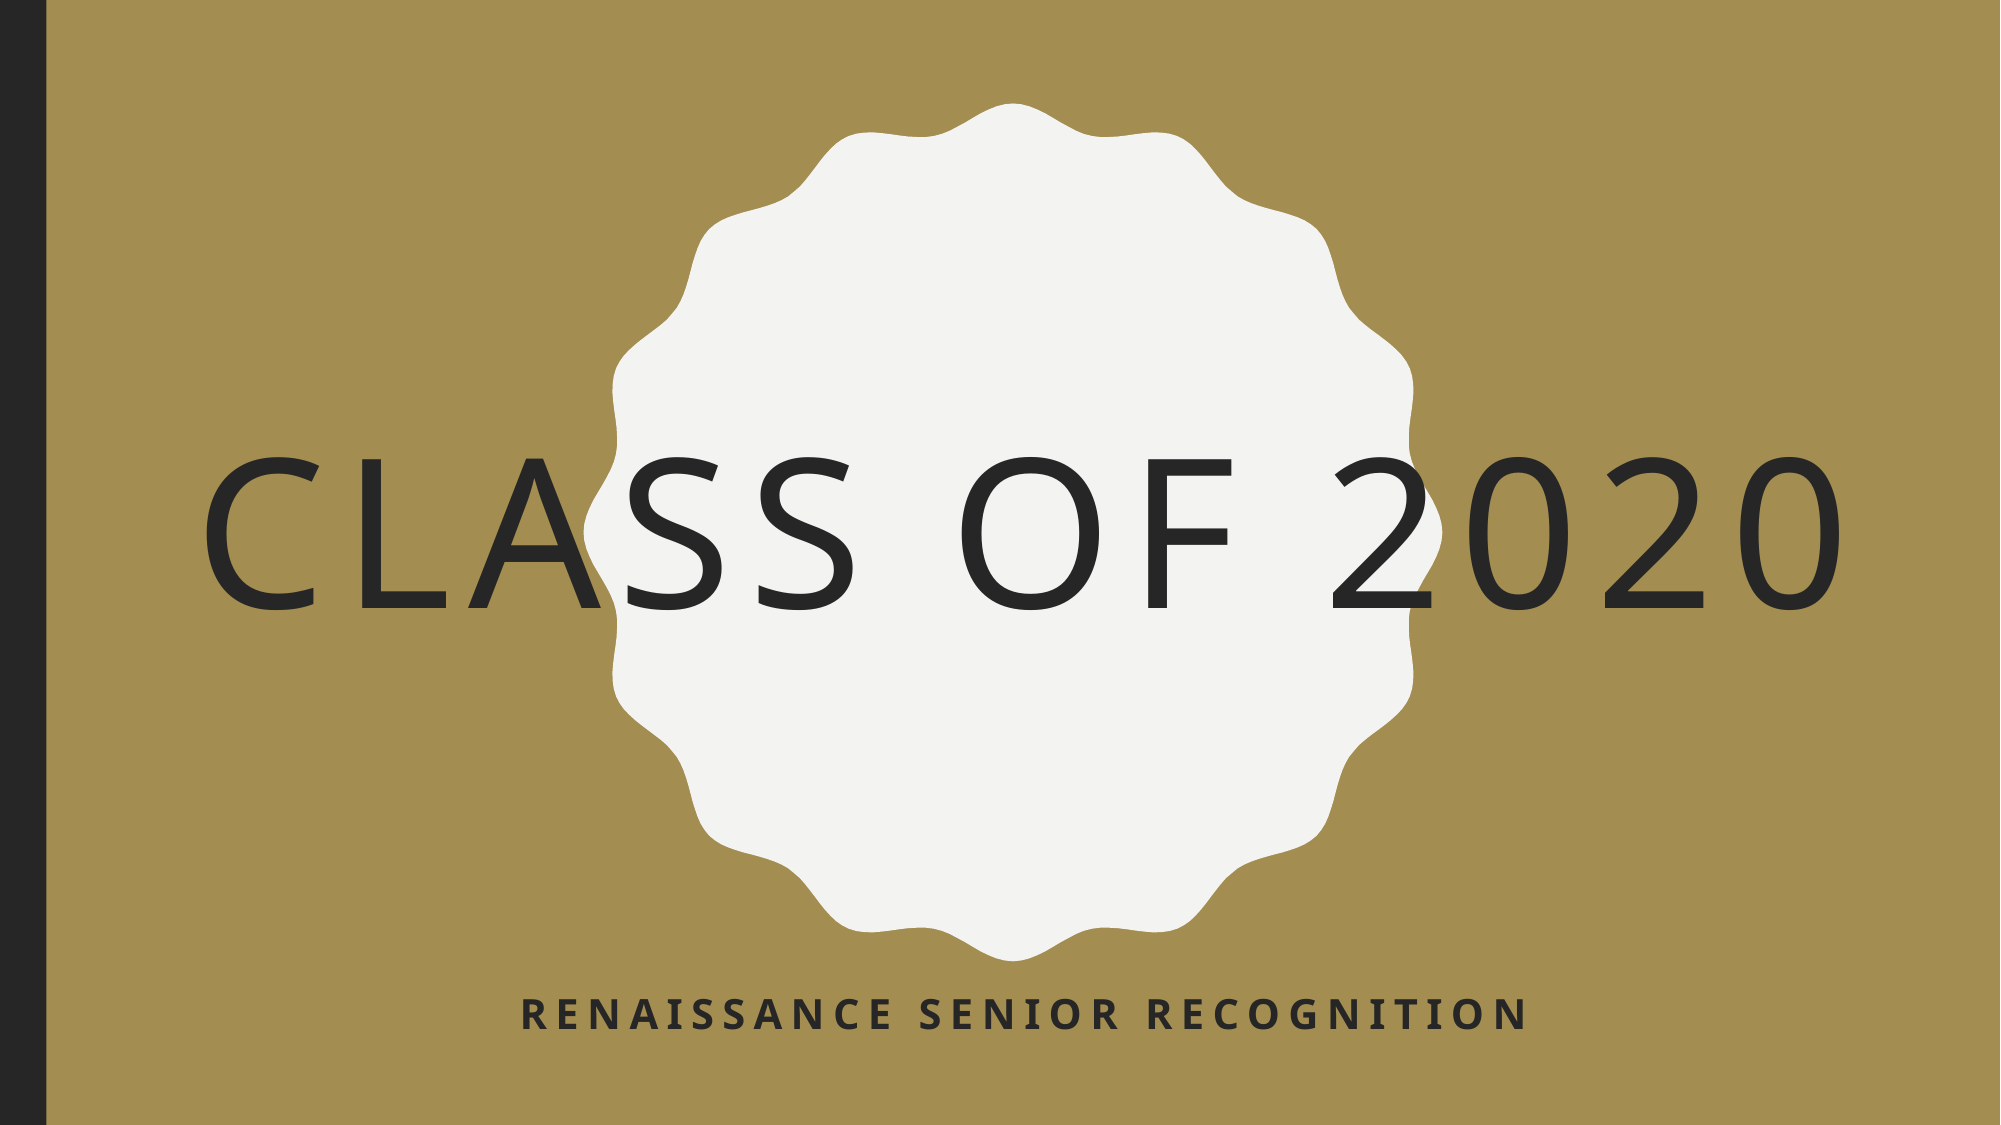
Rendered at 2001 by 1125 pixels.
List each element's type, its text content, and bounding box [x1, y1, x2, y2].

title Class of 2020 [176, 180, 1870, 902]
subtitle Renaissance Senior Recognition [363, 980, 1684, 1103]
